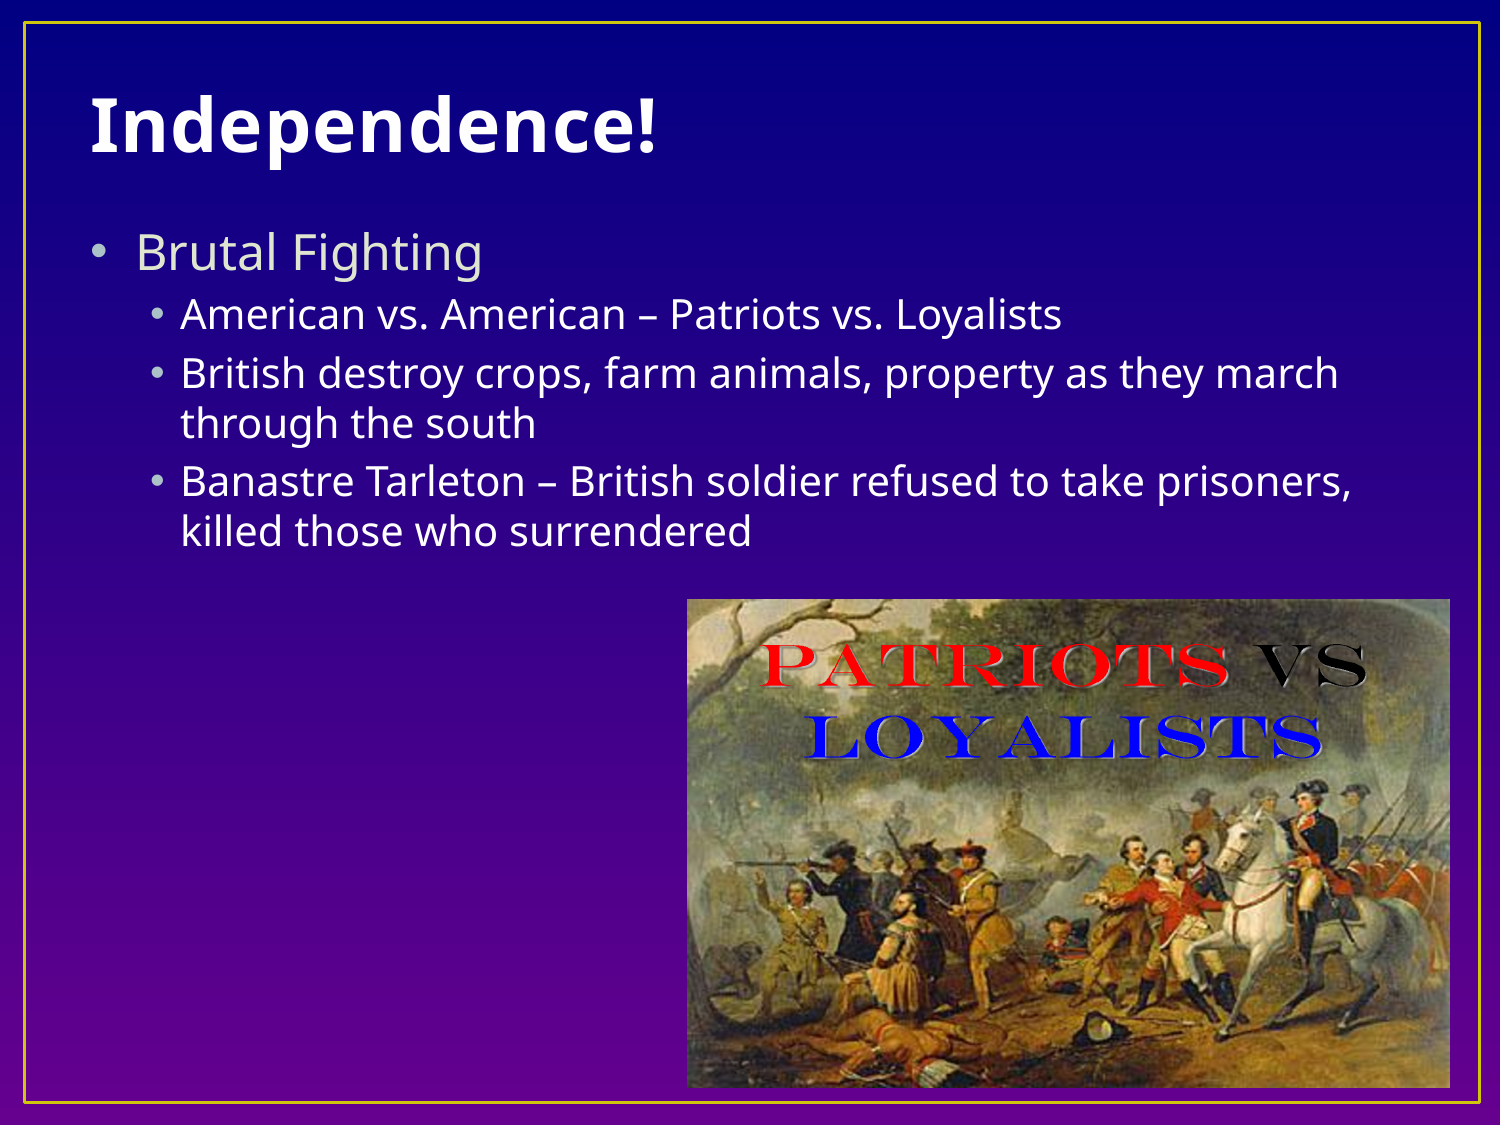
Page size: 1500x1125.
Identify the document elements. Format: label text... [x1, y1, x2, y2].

picture [687, 599, 1451, 1088]
title Independence! [75, 45, 1425, 175]
list Brutal Fighting American vs. American – Patriots vs. Loyalists British destroy crops, farm animals, property as they march through the south Banastre Tarleton – British soldier refused to take prisoners, killed those who surrendered [75, 212, 1425, 1005]
